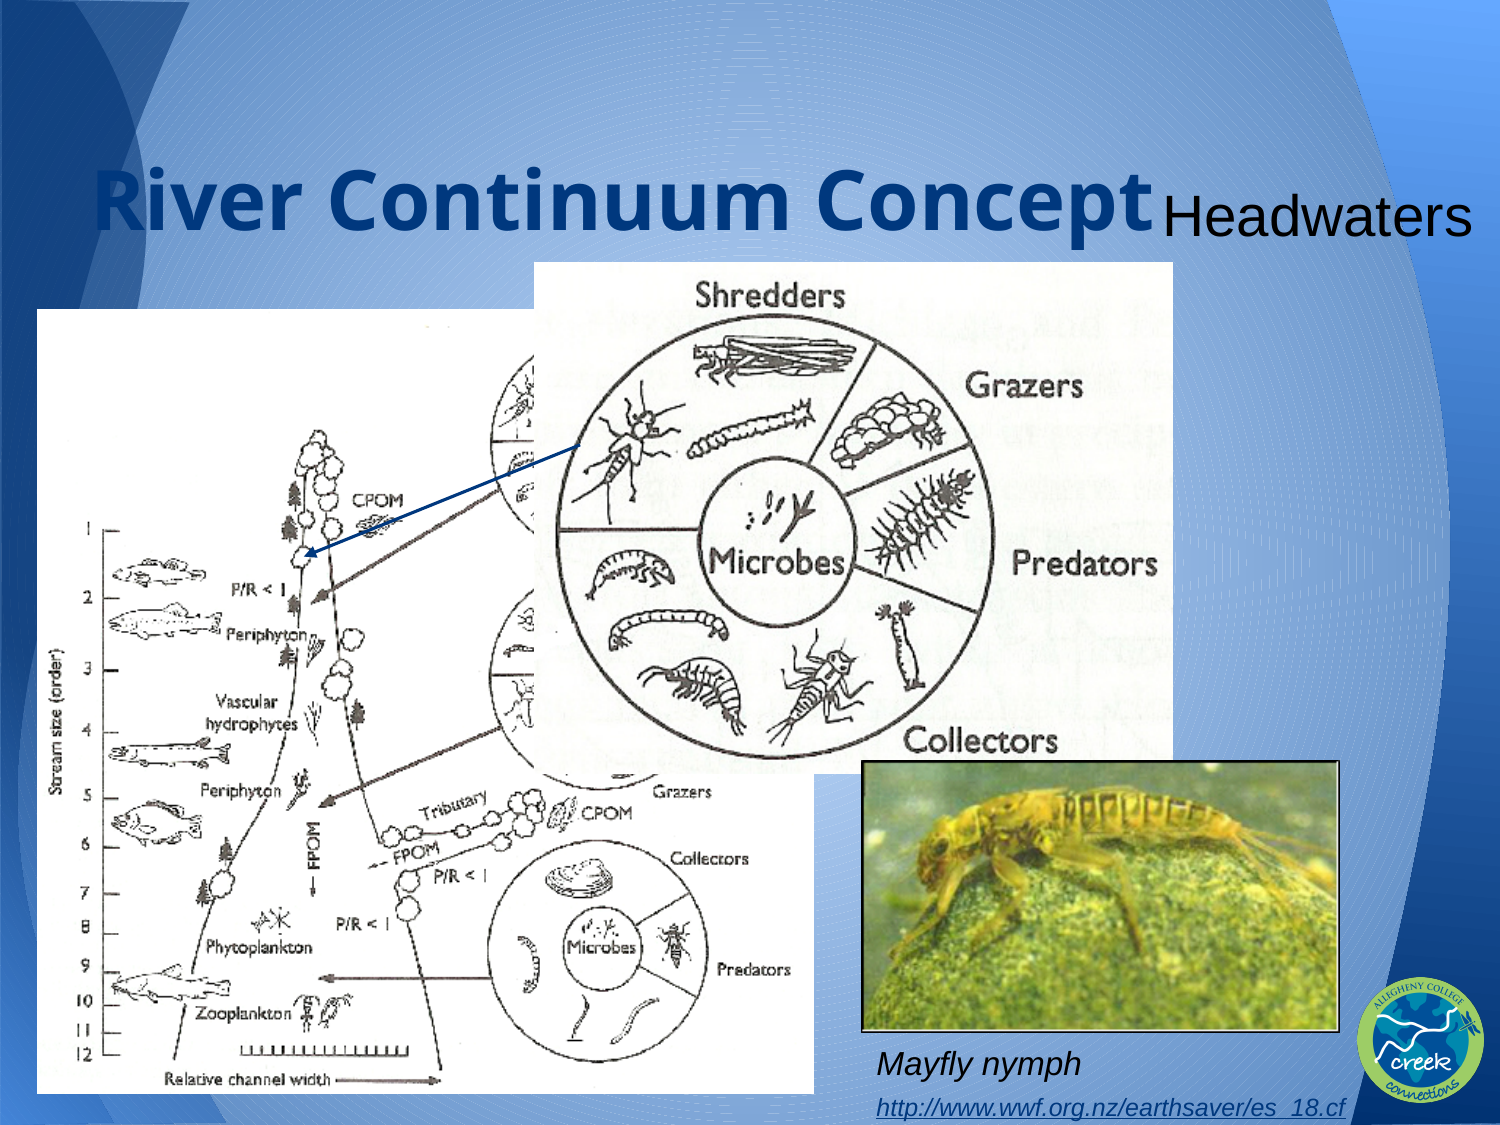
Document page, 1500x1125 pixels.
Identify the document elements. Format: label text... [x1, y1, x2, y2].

picture [1357, 977, 1484, 1104]
text_box Mayfly nymph http://www.wwf.org.nz/earthsaver/es_18.cfm [861, 991, 1352, 1082]
title River Continuum Concept [75, 45, 1425, 263]
text_box Headwaters [1147, 80, 1500, 346]
picture [36, 262, 1340, 1094]
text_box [303, 444, 581, 557]
